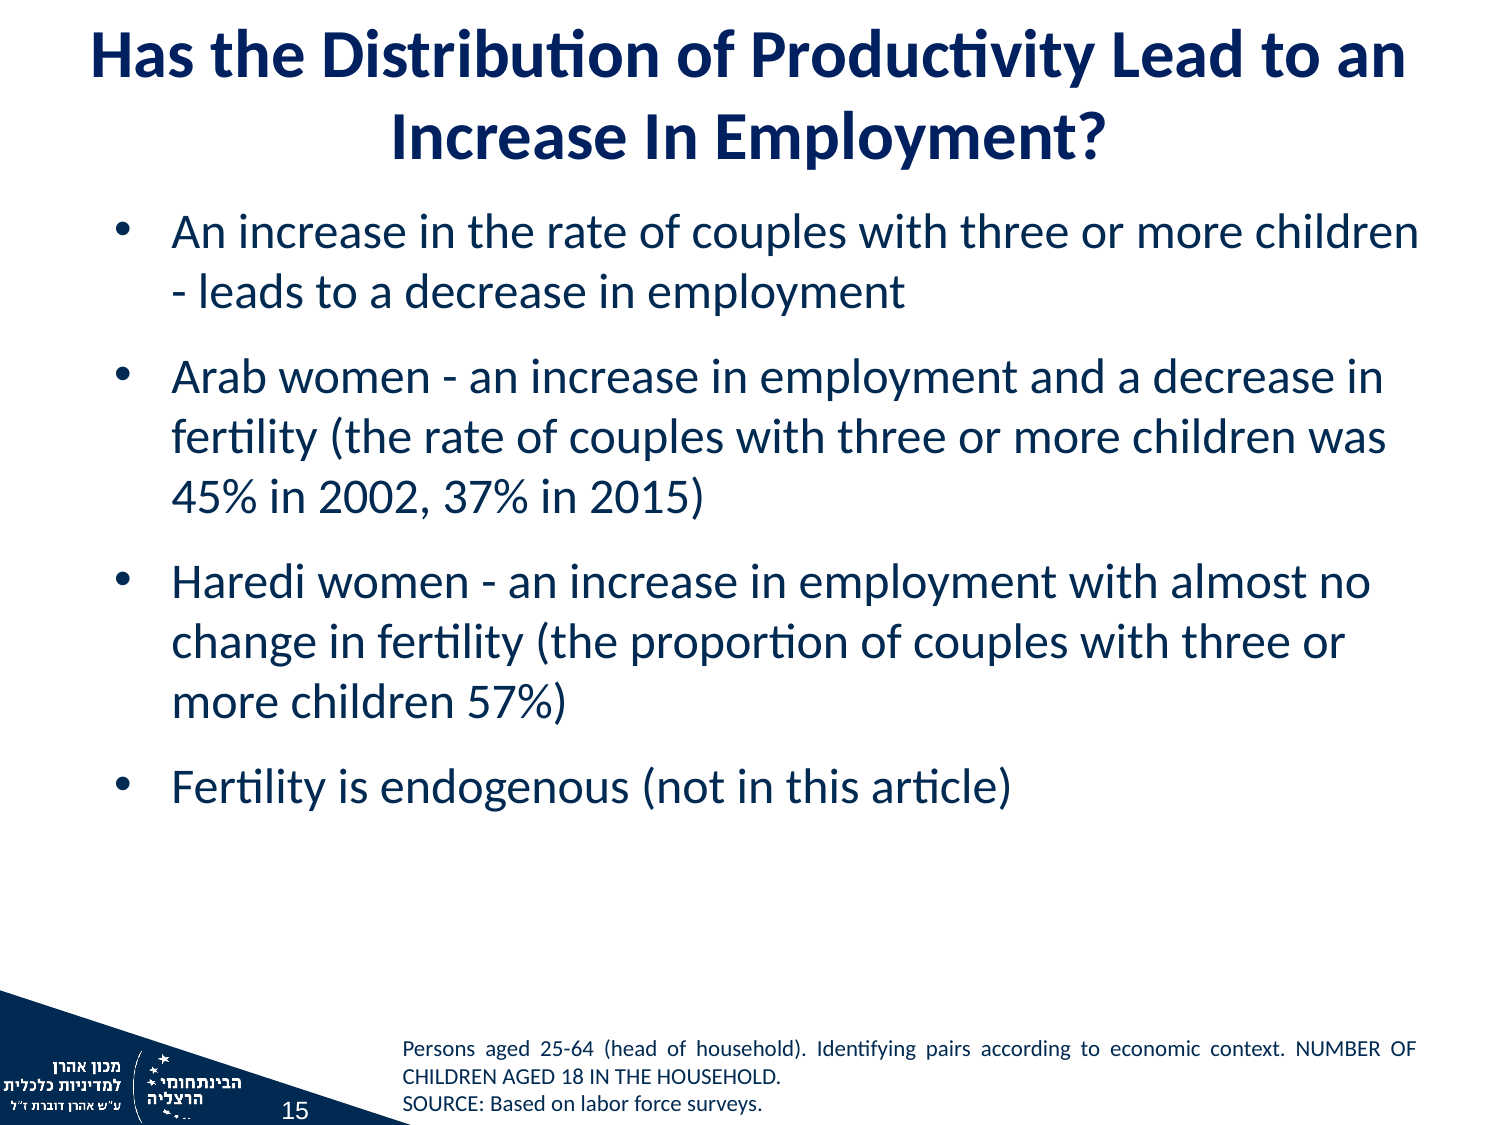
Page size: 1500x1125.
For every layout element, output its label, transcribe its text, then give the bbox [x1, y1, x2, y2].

text_box Persons aged 25-64 (head of household). Identifying pairs according to economic context. NUMBER OF CHILDREN AGED 18 IN THE HOUSEHOLD. SOURCE: Based on labor force surveys. [387, 1026, 1434, 1124]
text_box An increase in the rate of couples with three or more children - leads to a decrease in employment Arab women - an increase in employment and a decrease in fertility (the rate of couples with three or more children was 45% in 2002, 37% in 2015) Haredi women - an increase in employment with almost no change in fertility (the proportion of couples with three or more children 57%) Fertility is endogenous (not in this article) [100, 190, 1436, 821]
picture [0, 1042, 247, 1125]
text_box Has the Distribution of Productivity Lead to an Increase In Employment? [0, 1, 1500, 181]
